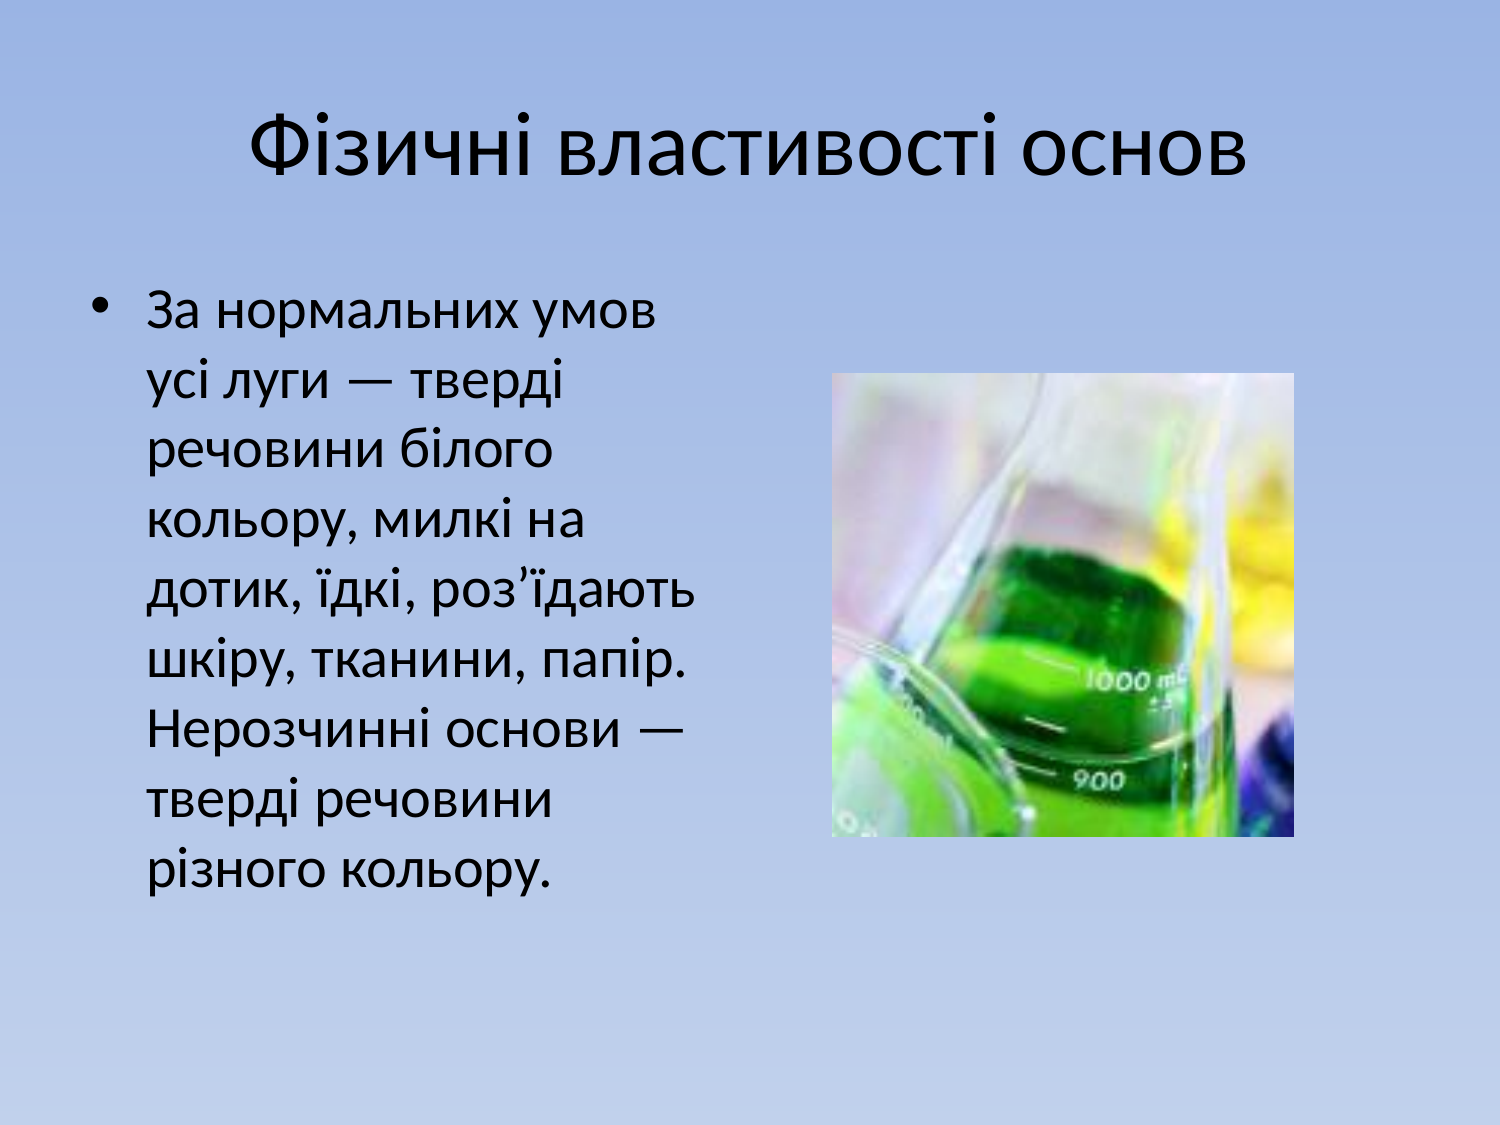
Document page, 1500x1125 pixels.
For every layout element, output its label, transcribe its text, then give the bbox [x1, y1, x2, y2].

picture [832, 373, 1294, 838]
title Фізичні властивості основ [75, 45, 1425, 233]
list За нормальних умов усі луги — тверді речовини білого кольору, милкі на дотик, їдкі, роз’їдають шкіру, тканини, папір. Нерозчинні основи — тверді речовини різного кольору. [75, 262, 738, 1005]
